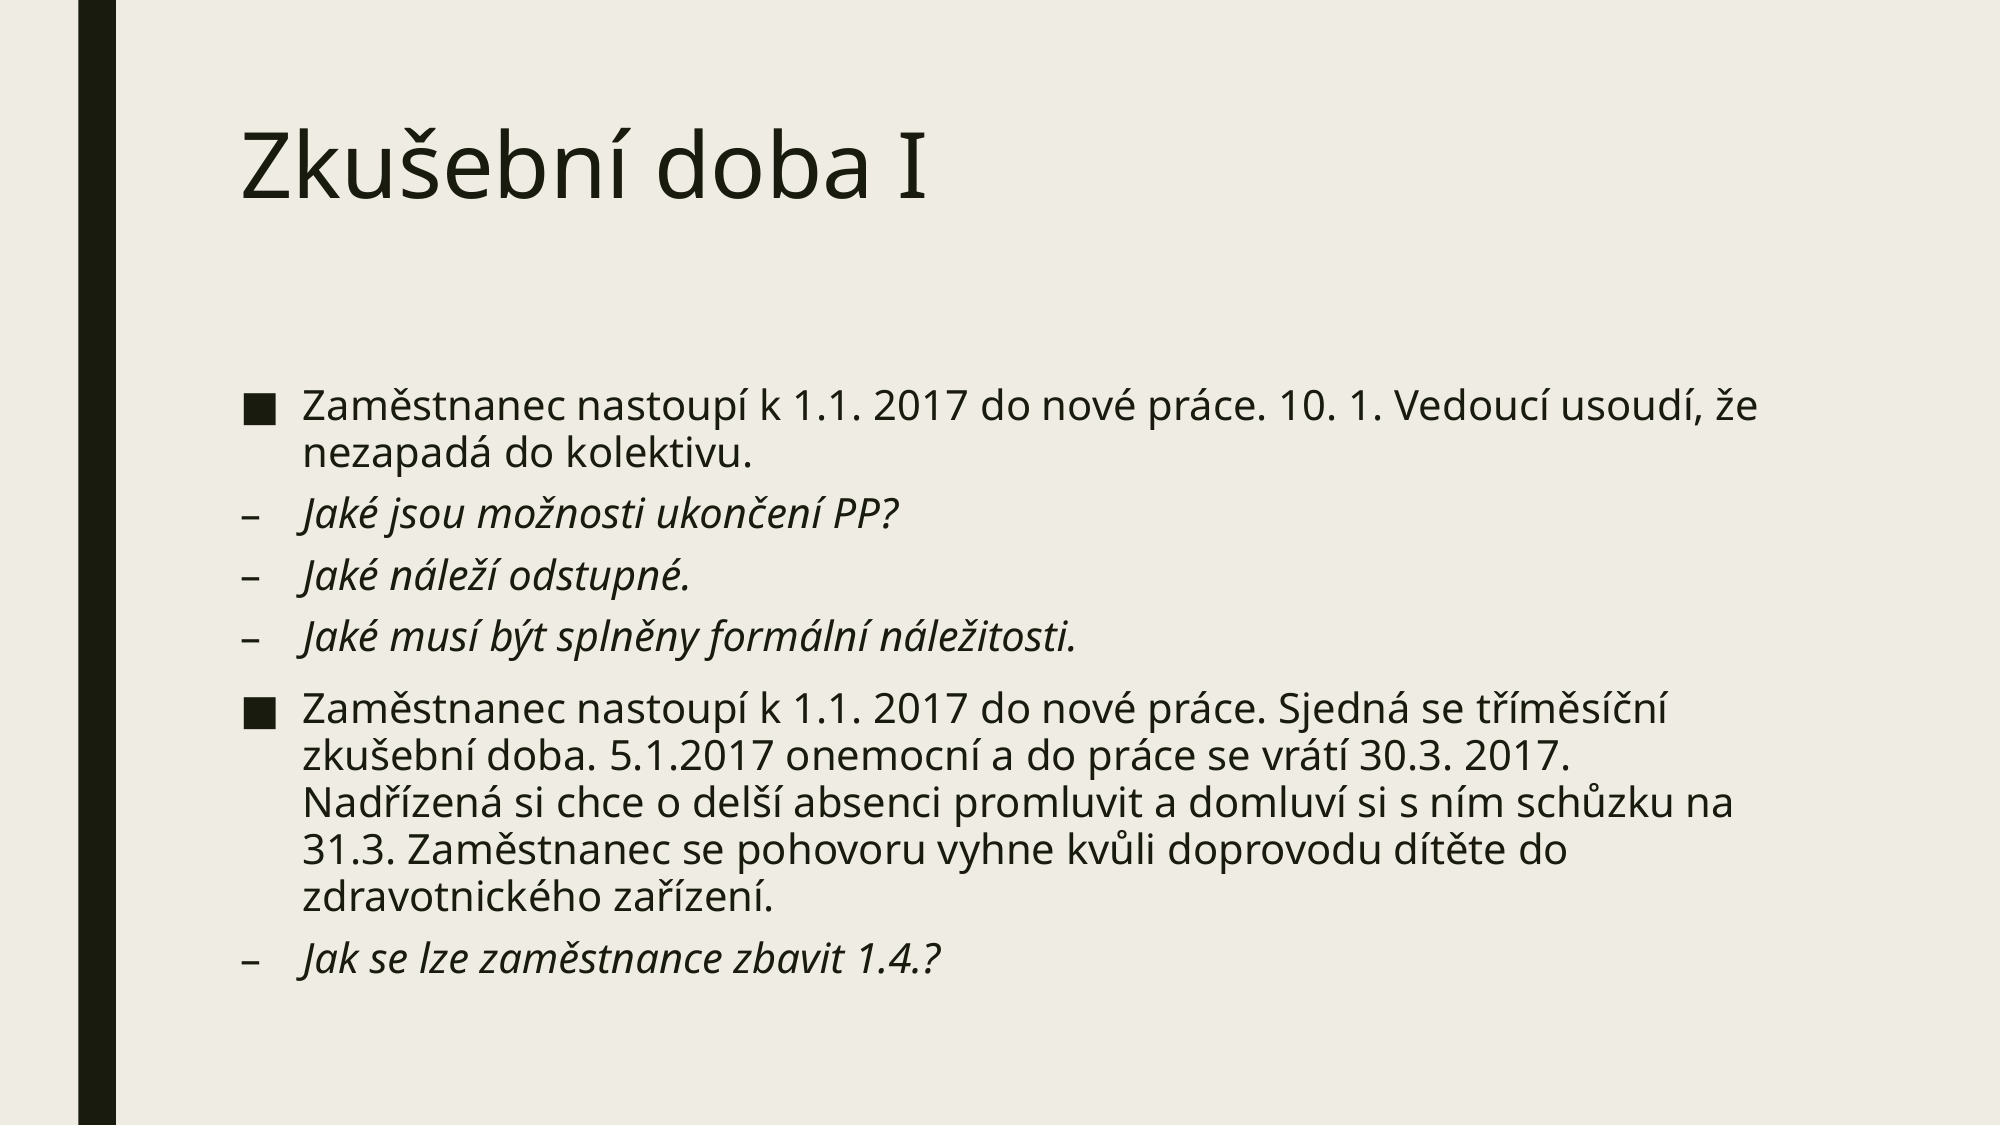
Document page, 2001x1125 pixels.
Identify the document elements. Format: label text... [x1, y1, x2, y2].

title Zkušební doba I [225, 112, 1800, 357]
list Zaměstnanec nastoupí k 1.1. 2017 do nové práce. 10. 1. Vedoucí usoudí, že nezapadá do kolektivu. Jaké jsou možnosti ukončení PP? Jaké náleží odstupné. Jaké musí být splněny formální náležitosti. Zaměstnanec nastoupí k 1.1. 2017 do nové práce. Sjedná se tříměsíční zkušební doba. 5.1.2017 onemocní a do práce se vrátí 30.3. 2017. Nadřízená si chce o delší absenci promluvit a domluví si s ním schůzku na 31.3. Zaměstnanec se pohovoru vyhne kvůli doprovodu dítěte do zdravotnického zařízení. Jak se lze zaměstnance zbavit 1.4.? [225, 375, 1800, 963]
